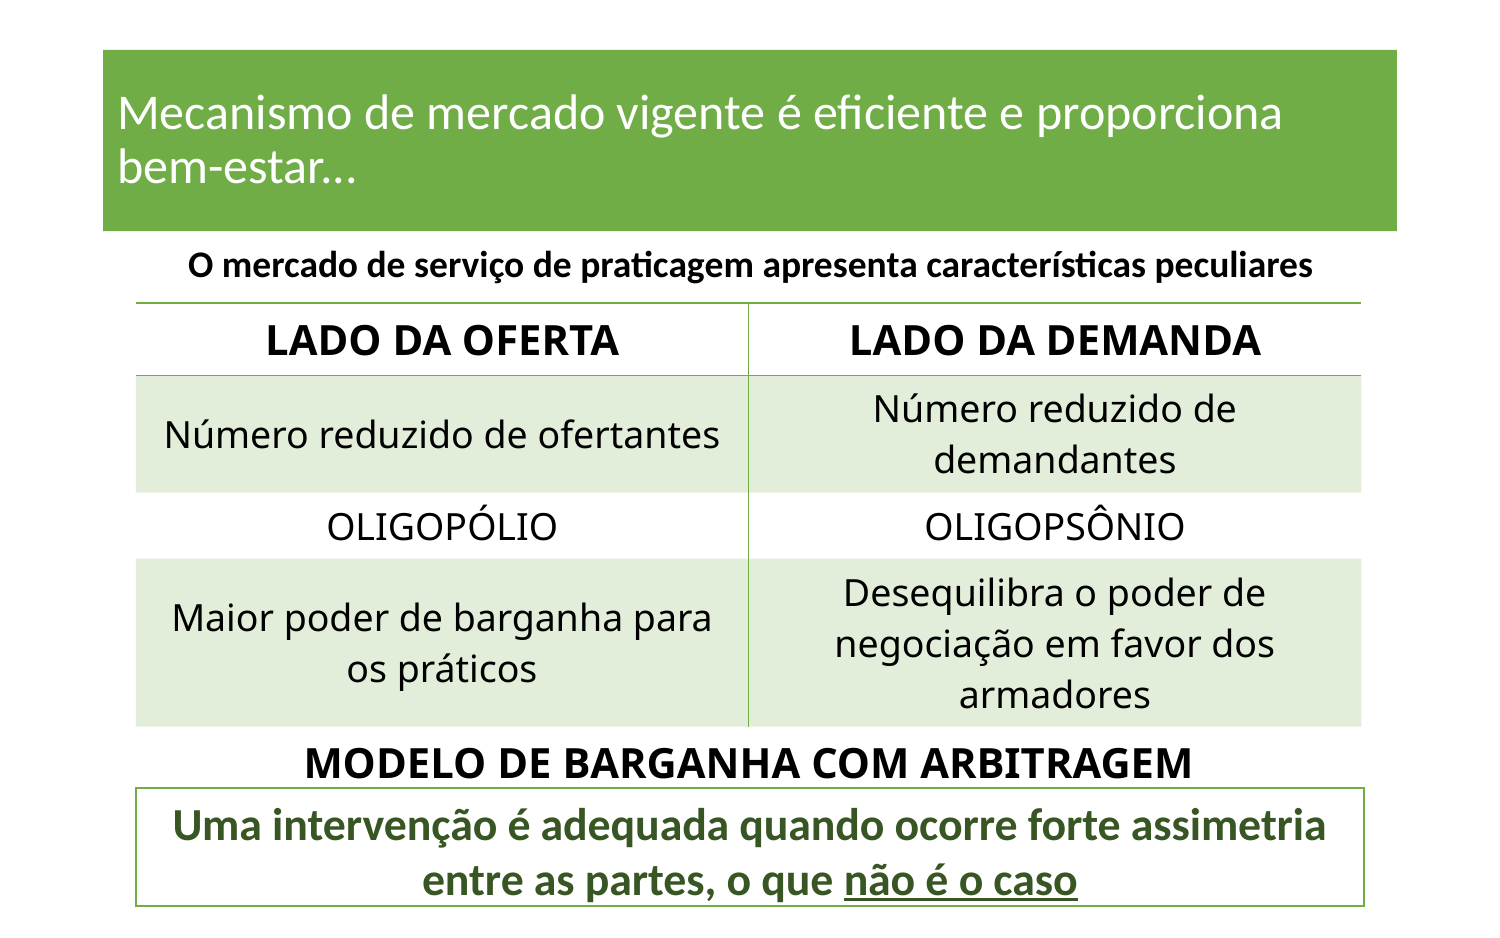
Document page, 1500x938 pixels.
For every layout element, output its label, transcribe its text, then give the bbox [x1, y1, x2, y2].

table_cell MODELO DE BARGANHA COM ARBITRAGEM EFICIENTE NO SENTIDO DE PARETO [136, 727, 1361, 787]
table_cell Número reduzido de demandantes [749, 376, 1361, 493]
text_box [1127, 739, 1472, 938]
table_cell Número reduzido de ofertantes [136, 376, 748, 493]
table_cell OLIGOPÓLIO [136, 493, 748, 559]
list O mercado de serviço de praticagem apresenta características peculiares [91, 238, 1412, 321]
table_cell Maior poder de barganha para os práticos [136, 559, 748, 727]
table_header LADO DA OFERTA [136, 304, 748, 375]
text_box Uma intervenção é adequada quando ocorre forte assimetria entre as partes, o que não é o caso [135, 787, 1365, 907]
table_cell OLIGOPSÔNIO [749, 493, 1361, 559]
table_header LADO DA DEMANDA [749, 304, 1361, 375]
table_cell Desequilibra o poder de negociação em favor dos armadores [749, 559, 1361, 727]
title Mecanismo de mercado vigente é eficiente e proporciona bem-estar... [103, 49, 1397, 232]
